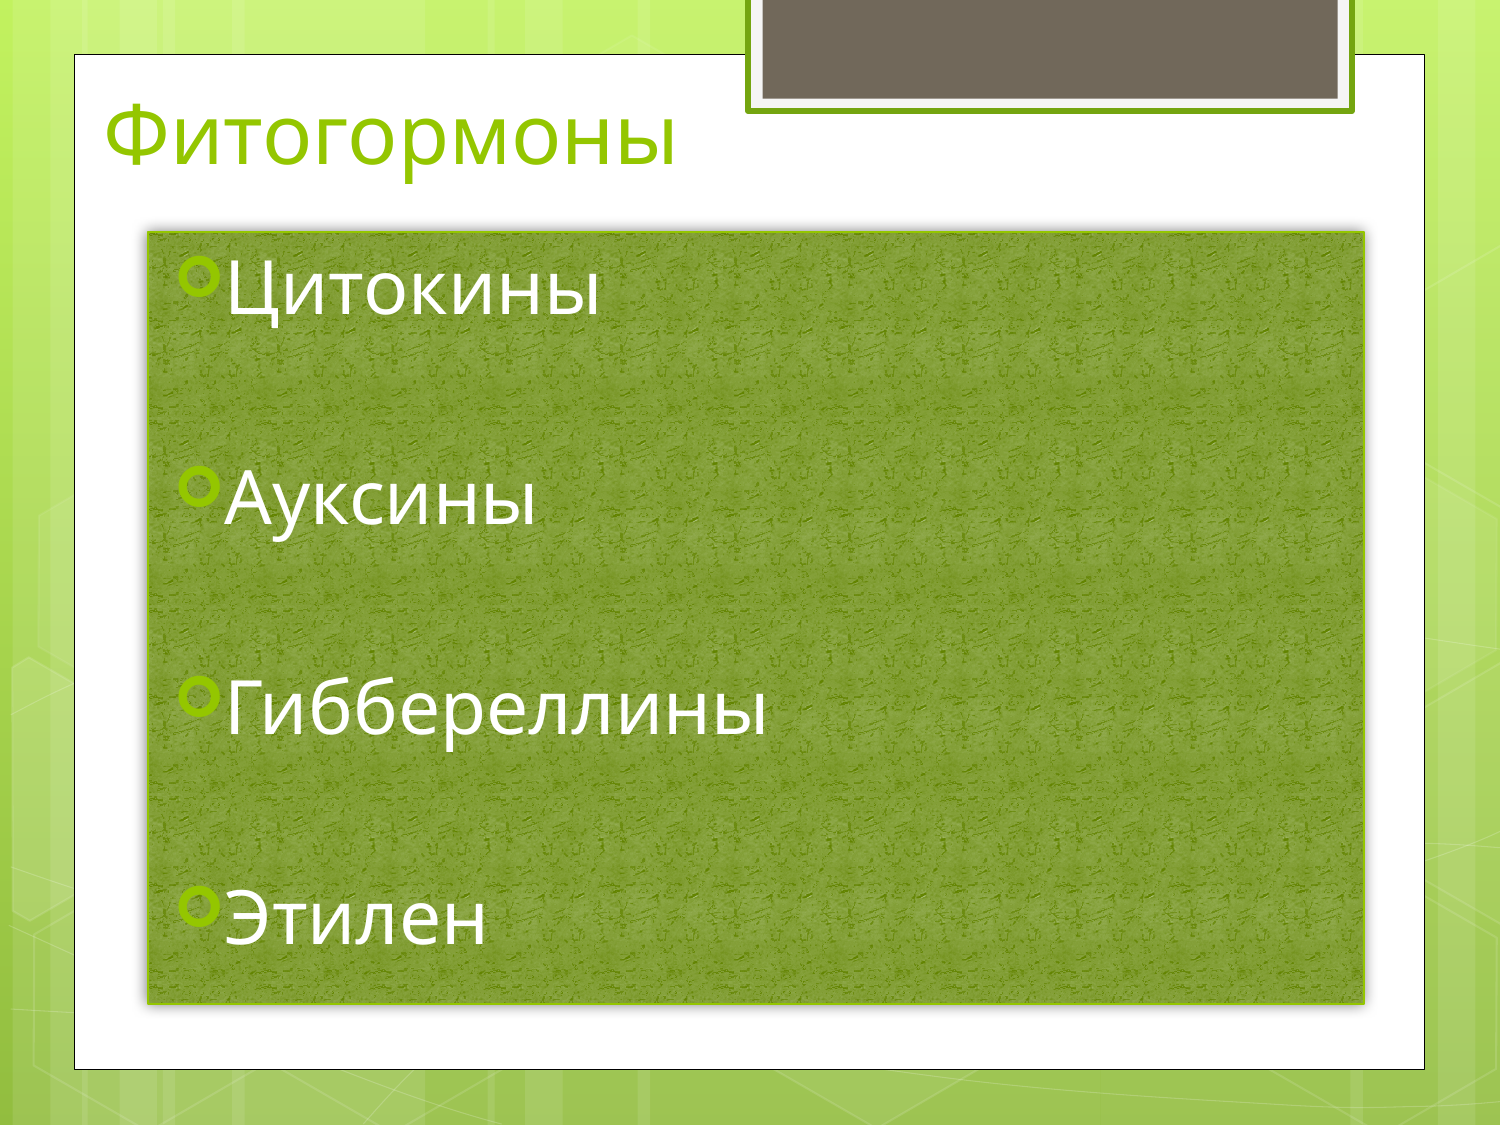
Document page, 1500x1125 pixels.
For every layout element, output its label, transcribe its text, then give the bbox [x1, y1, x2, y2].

list Цитокины Ауксины Гиббереллины Этилен [147, 231, 1365, 1005]
title Фитогормоны [88, 1, 1241, 189]
